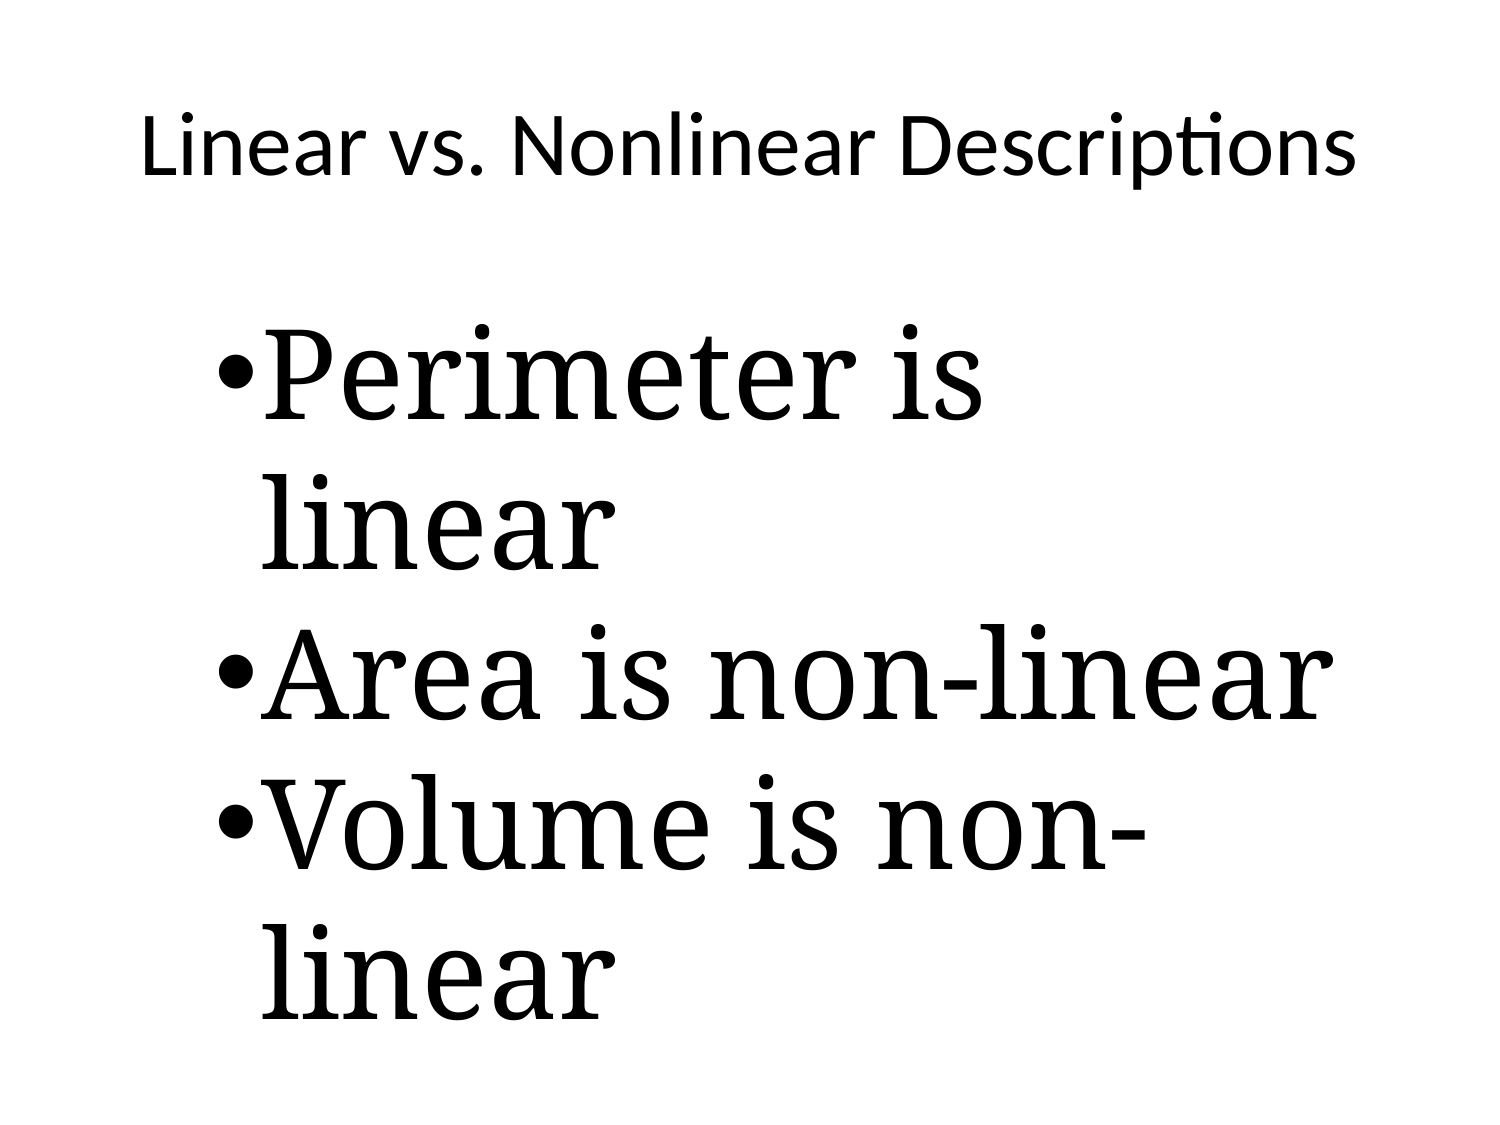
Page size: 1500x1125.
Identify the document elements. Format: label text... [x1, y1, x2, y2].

title Linear vs. Nonlinear Descriptions [75, 45, 1425, 233]
text_box Perimeter is linear Area is non-linear Volume is non-linear [200, 287, 1363, 1053]
